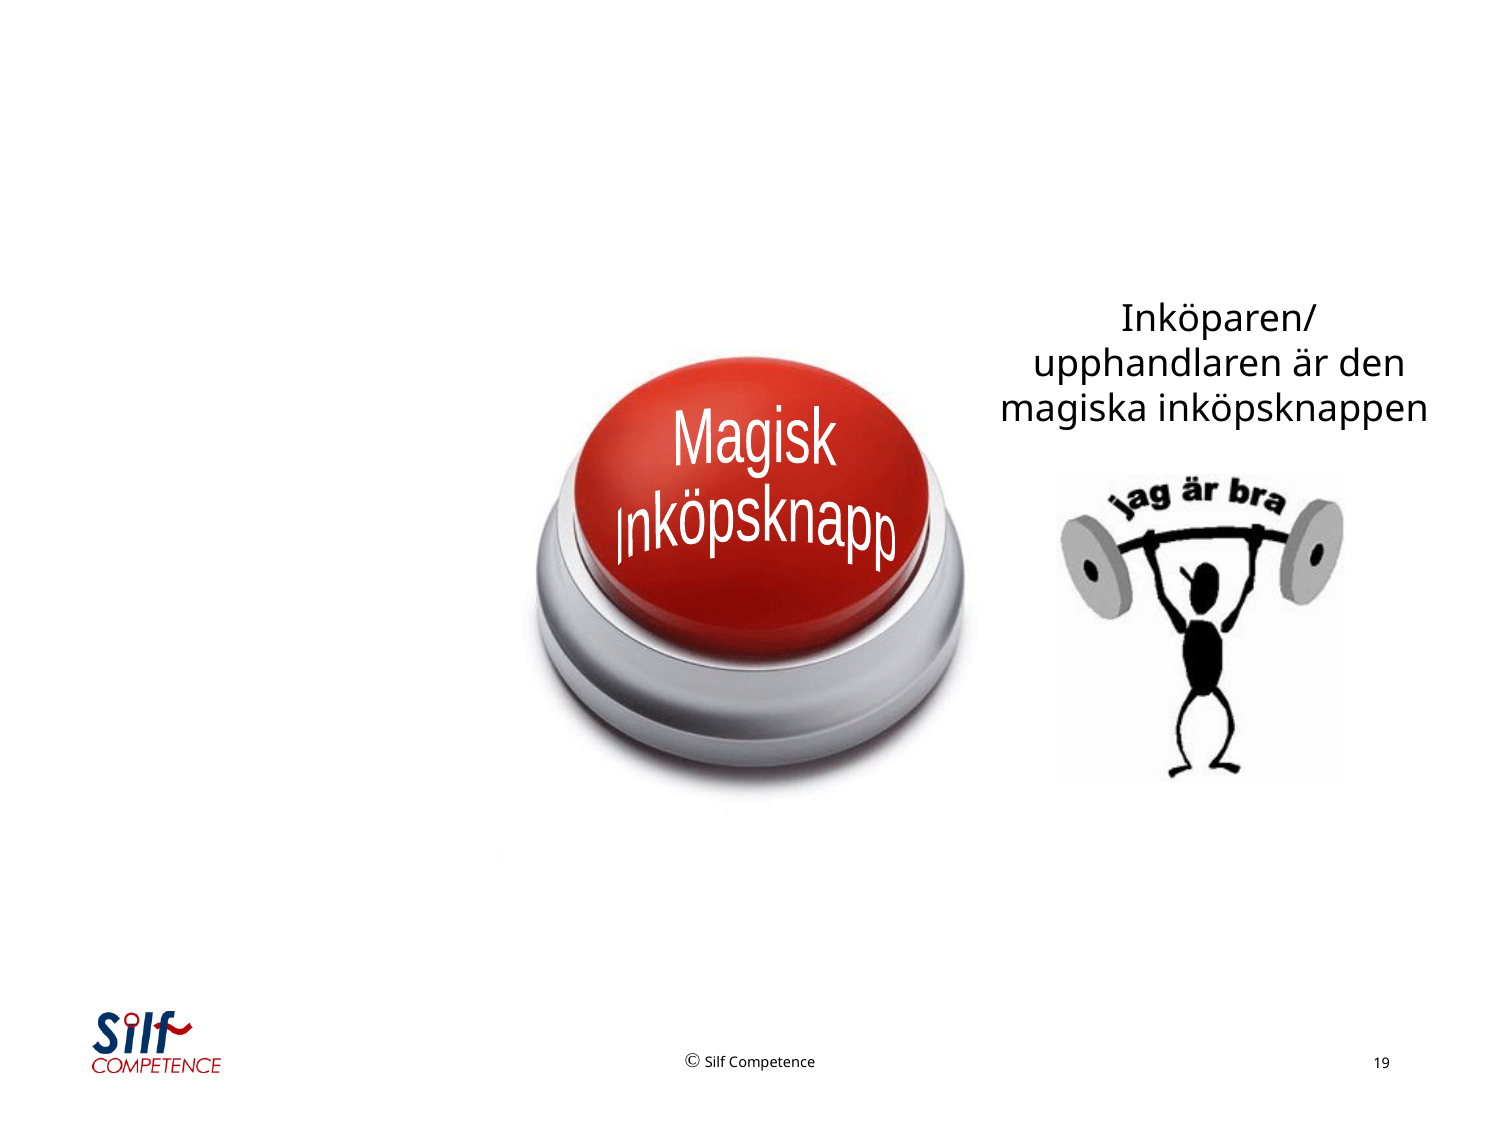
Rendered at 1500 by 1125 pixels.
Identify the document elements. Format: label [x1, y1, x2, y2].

text_box [497, 286, 1009, 861]
text_box [980, 286, 1458, 782]
picture [92, 1011, 221, 1073]
